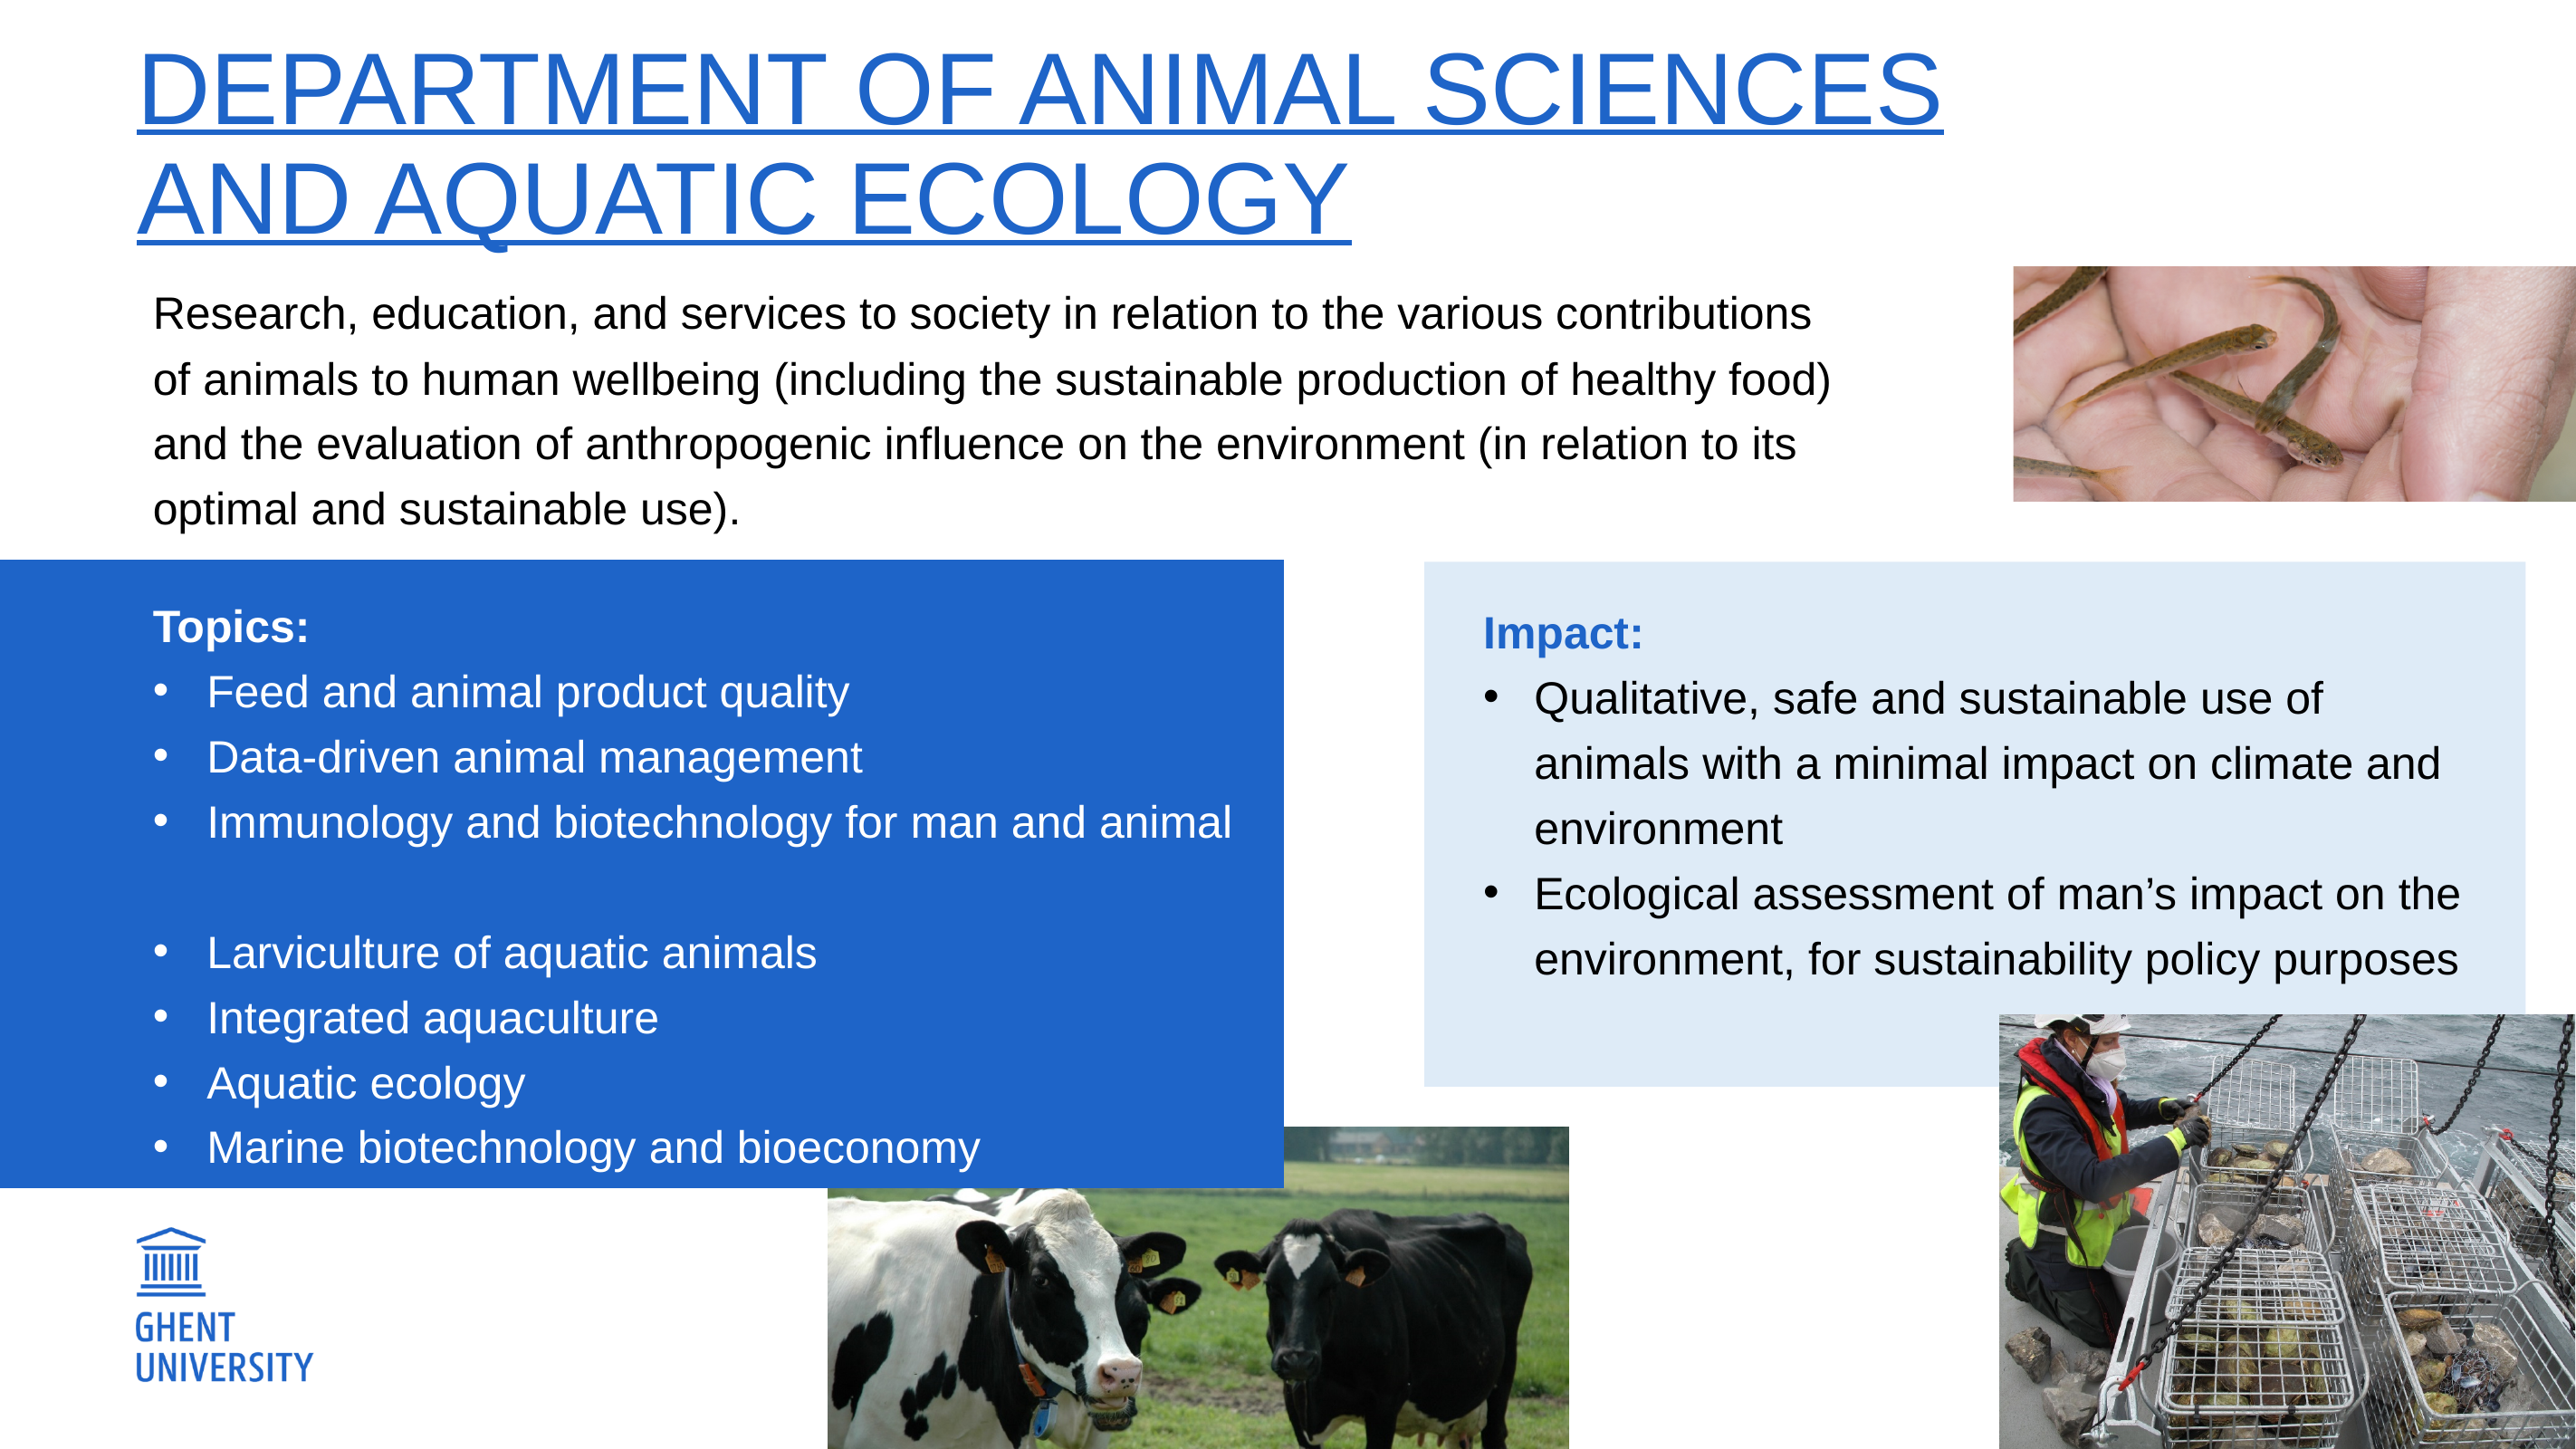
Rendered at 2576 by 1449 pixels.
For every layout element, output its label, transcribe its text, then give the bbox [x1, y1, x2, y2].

text_box Research, education, and services to society in relation to the various contributions of animals to human wellbeing (including the sustainable production of healthy food) and the evaluation of anthropogenic influence on the environment (in relation to its optimal and sustainable use). [139, 266, 1860, 542]
picture [68, 1186, 411, 1449]
text_box [0, 561, 1282, 1186]
picture [828, 1127, 1569, 1449]
picture [1999, 1014, 2576, 1449]
text_box Impact: Qualitative, safe and sustainable use of animals with a minimal impact on climate and environment Ecological assessment of man’s impact on the environment, for sustainability policy purposes [1470, 585, 2478, 991]
picture [2013, 266, 2576, 502]
text_box Topics: Feed and animal product quality Data-driven animal management Immunology and biotechnology for man and animal Larviculture of aquatic animals Integrated aquaculture Aquatic ecology Marine biotechnology and bioeconomy [139, 579, 1250, 1180]
title DEPARTMENT OF ANIMAL SCIENCES AND AQUATIC ECOLOGY [123, 20, 2456, 264]
text_box [1423, 561, 2526, 1088]
